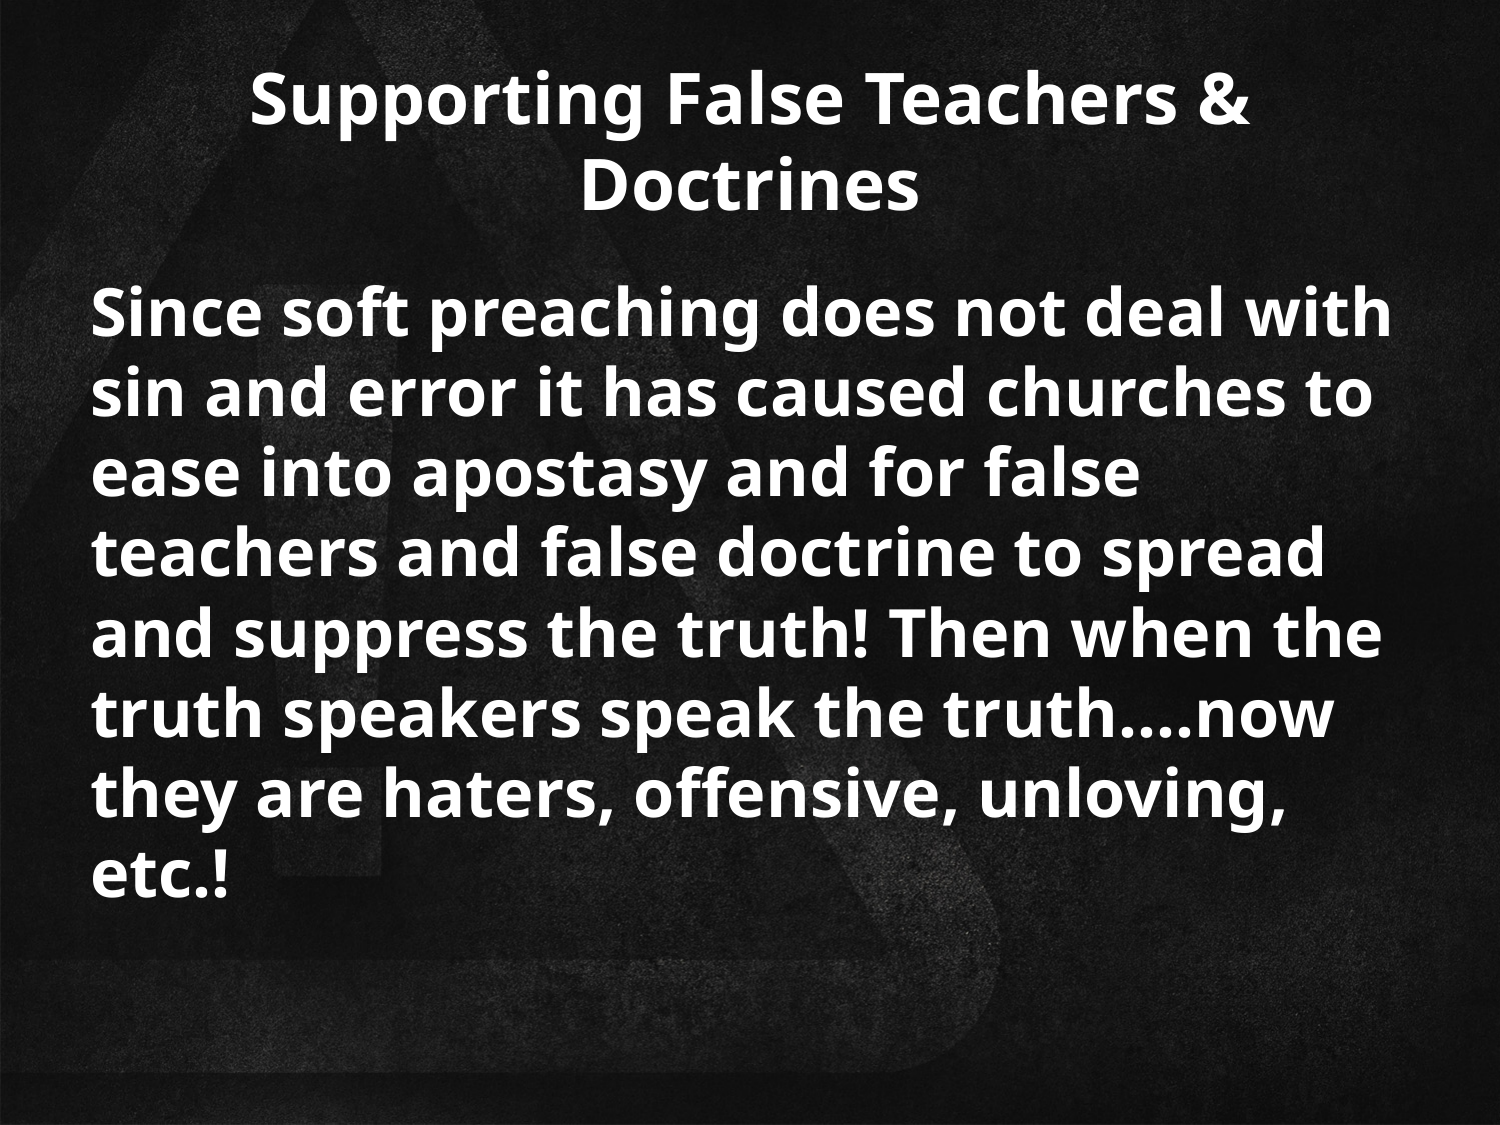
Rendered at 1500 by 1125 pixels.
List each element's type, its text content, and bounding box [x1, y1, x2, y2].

picture [0, 0, 1500, 1125]
list Since soft preaching does not deal with sin and error it has caused churches to ease into apostasy and for false teachers and false doctrine to spread and suppress the truth! Then when the truth speakers speak the truth….now they are haters, offensive, unloving, etc.! [75, 262, 1425, 1055]
title Supporting False Teachers & Doctrines [75, 45, 1425, 233]
